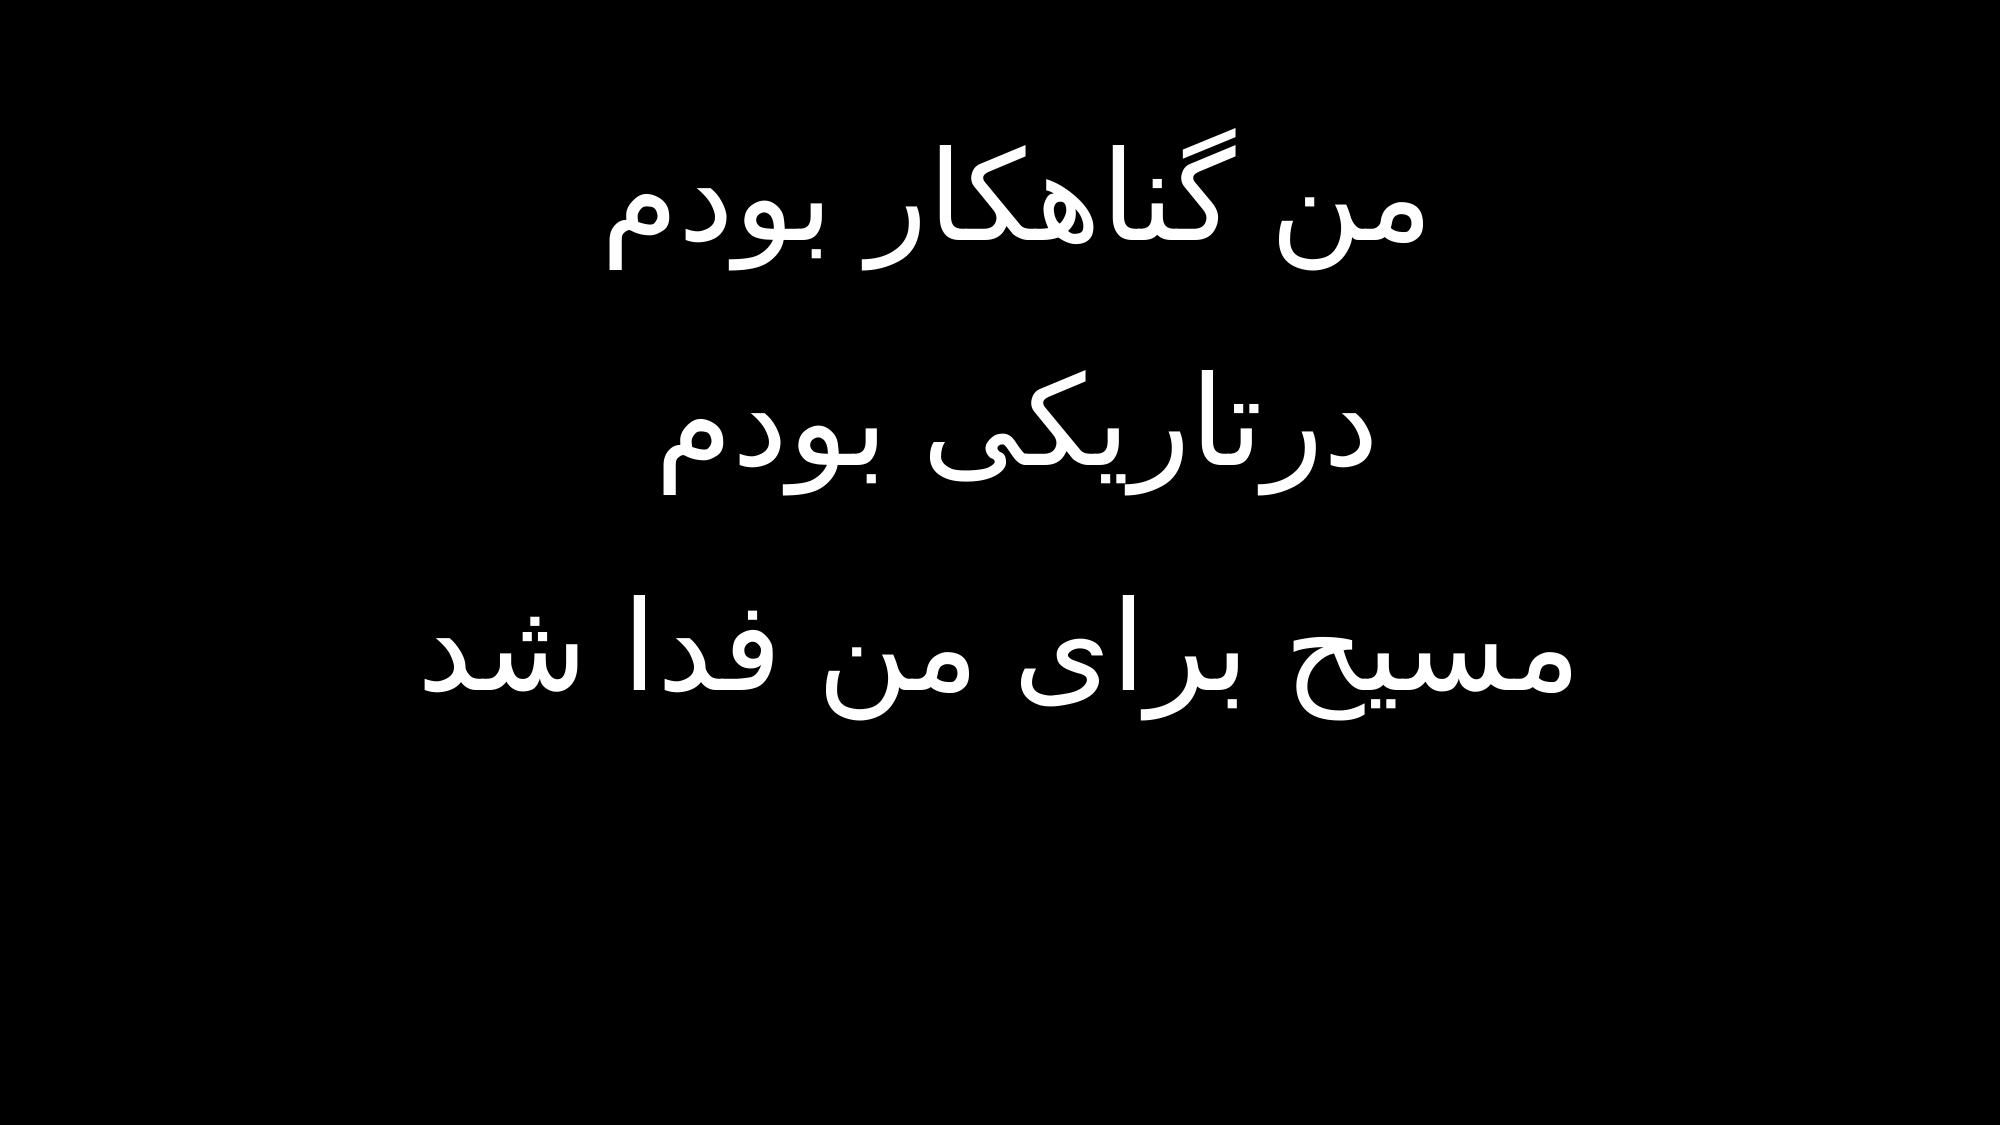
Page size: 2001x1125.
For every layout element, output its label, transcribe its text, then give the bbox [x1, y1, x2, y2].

subtitle من گناهكار بودم درتاريكى بودم مسيح براى من فدا شد [0, 3, 2000, 1125]
